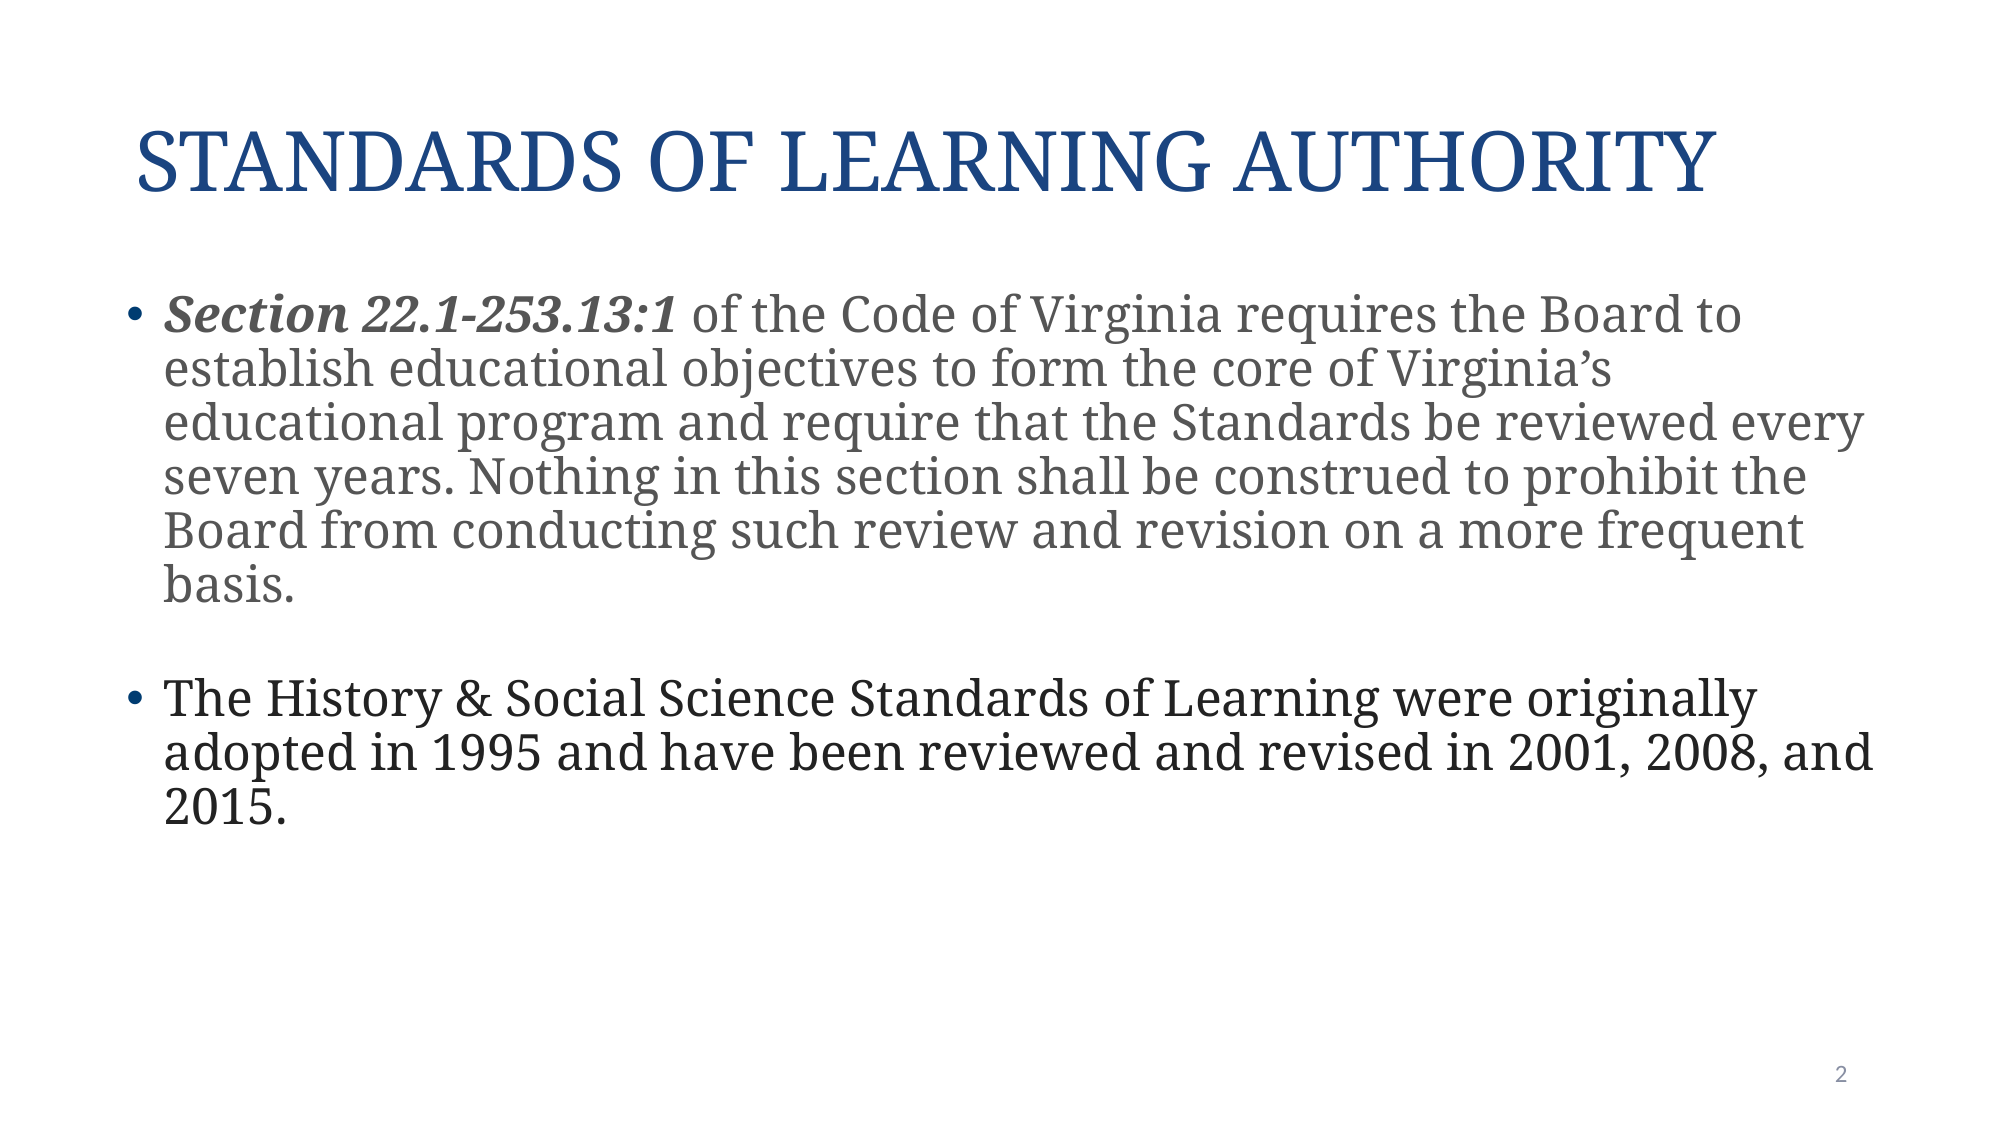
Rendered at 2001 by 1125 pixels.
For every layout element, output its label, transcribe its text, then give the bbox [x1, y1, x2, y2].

list Section 22.1-253.13:1 of the Code of Virginia requires the Board to establish educational objectives to form the core of Virginia’s educational program and require that the Standards be reviewed every seven years. Nothing in this section shall be construed to prohibit the Board from conducting such review and revision on a more frequent basis. The History & Social Science Standards of Learning were originally adopted in 1995 and have been reviewed and revised in 2001, 2008, and 2015. [73, 281, 1911, 1060]
title Standards of Learning Authority [0, 0, 2000, 218]
slide_number 2 [1412, 1042, 1863, 1103]
